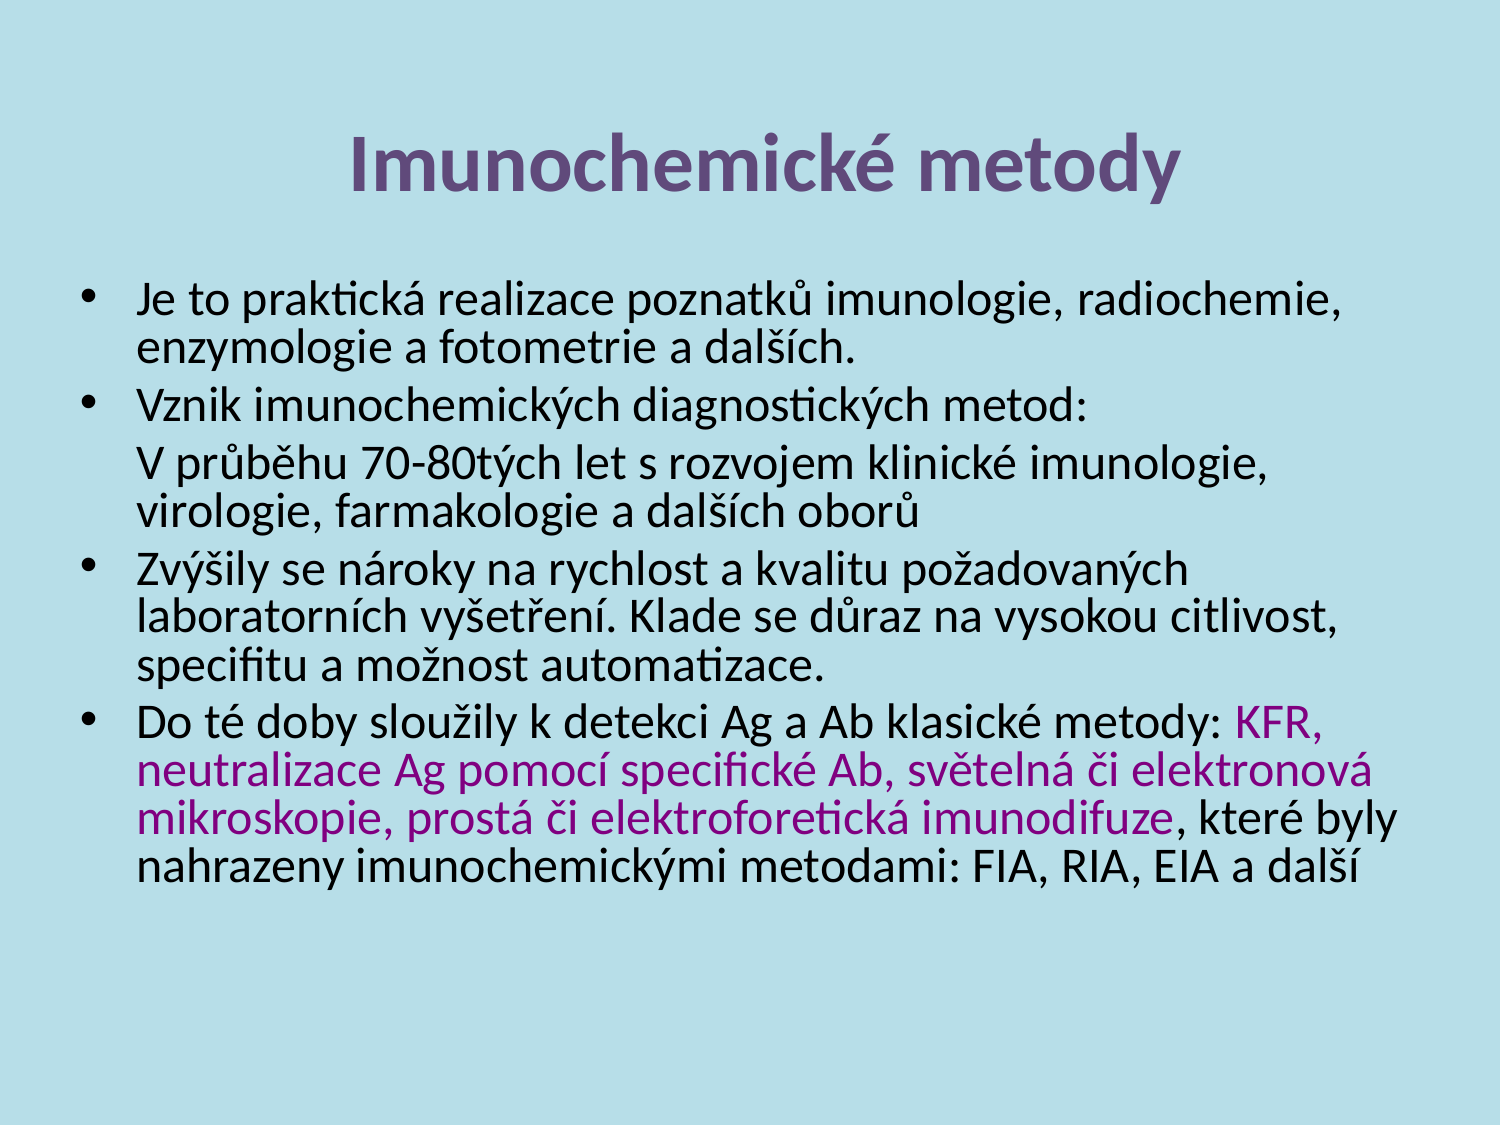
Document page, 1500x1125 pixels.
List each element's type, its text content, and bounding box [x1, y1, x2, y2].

title Imunochemické metody [53, 66, 1459, 250]
list Je to praktická realizace poznatků imunologie, radiochemie, enzymologie a fotometrie a dalších. Vznik imunochemických diagnostických metod: V průběhu 70-80tých let s rozvojem klinické imunologie, virologie, farmakologie a dalších oborů Zvýšily se nároky na rychlost a kvalitu požadovaných laboratorních vyšetření. Klade se důraz na vysokou citlivost, specifitu a možnost automatizace. Do té doby sloužily k detekci Ag a Ab klasické metody: KFR, neutralizace Ag pomocí specifické Ab, světelná či elektronová mikroskopie, prostá či elektroforetická imunodifuze, které byly nahrazeny imunochemickými metodami: FIA, RIA, EIA a další [64, 269, 1467, 1067]
